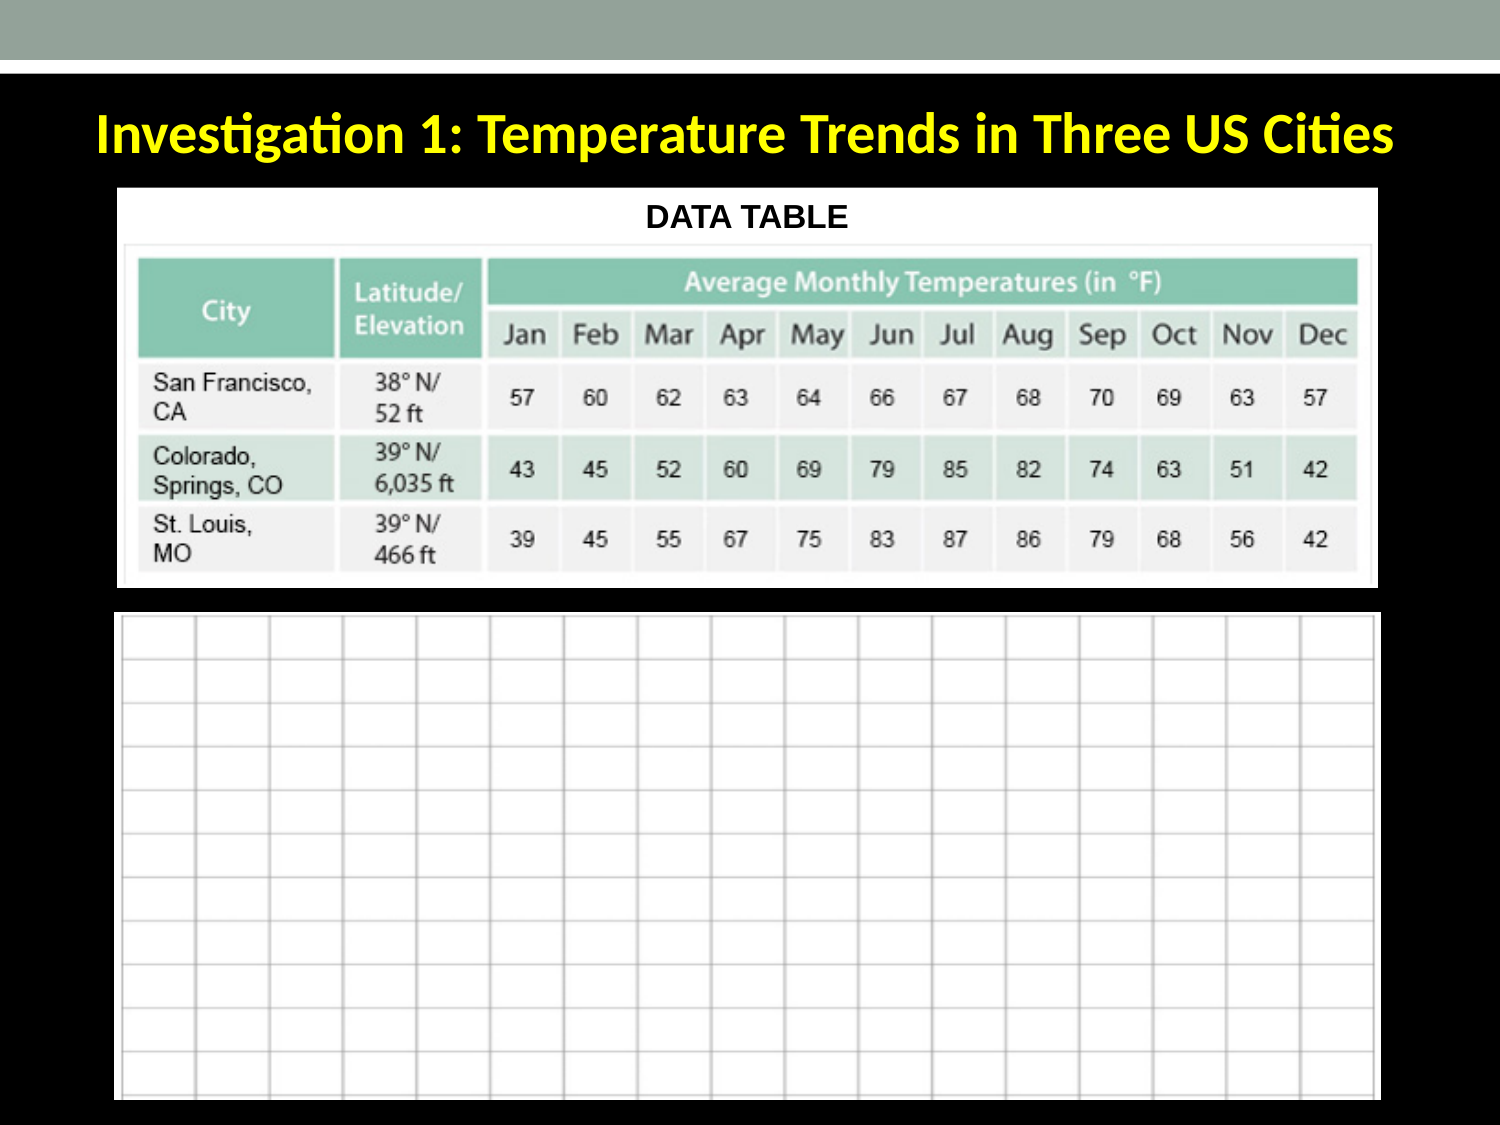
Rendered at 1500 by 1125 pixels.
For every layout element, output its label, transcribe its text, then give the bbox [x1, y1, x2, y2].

picture [114, 612, 1381, 1101]
text_box DATA TABLE [117, 187, 1378, 236]
picture [116, 237, 1379, 589]
text_box Investigation 1: Temperature Trends in Three US Cities [81, 87, 1419, 173]
